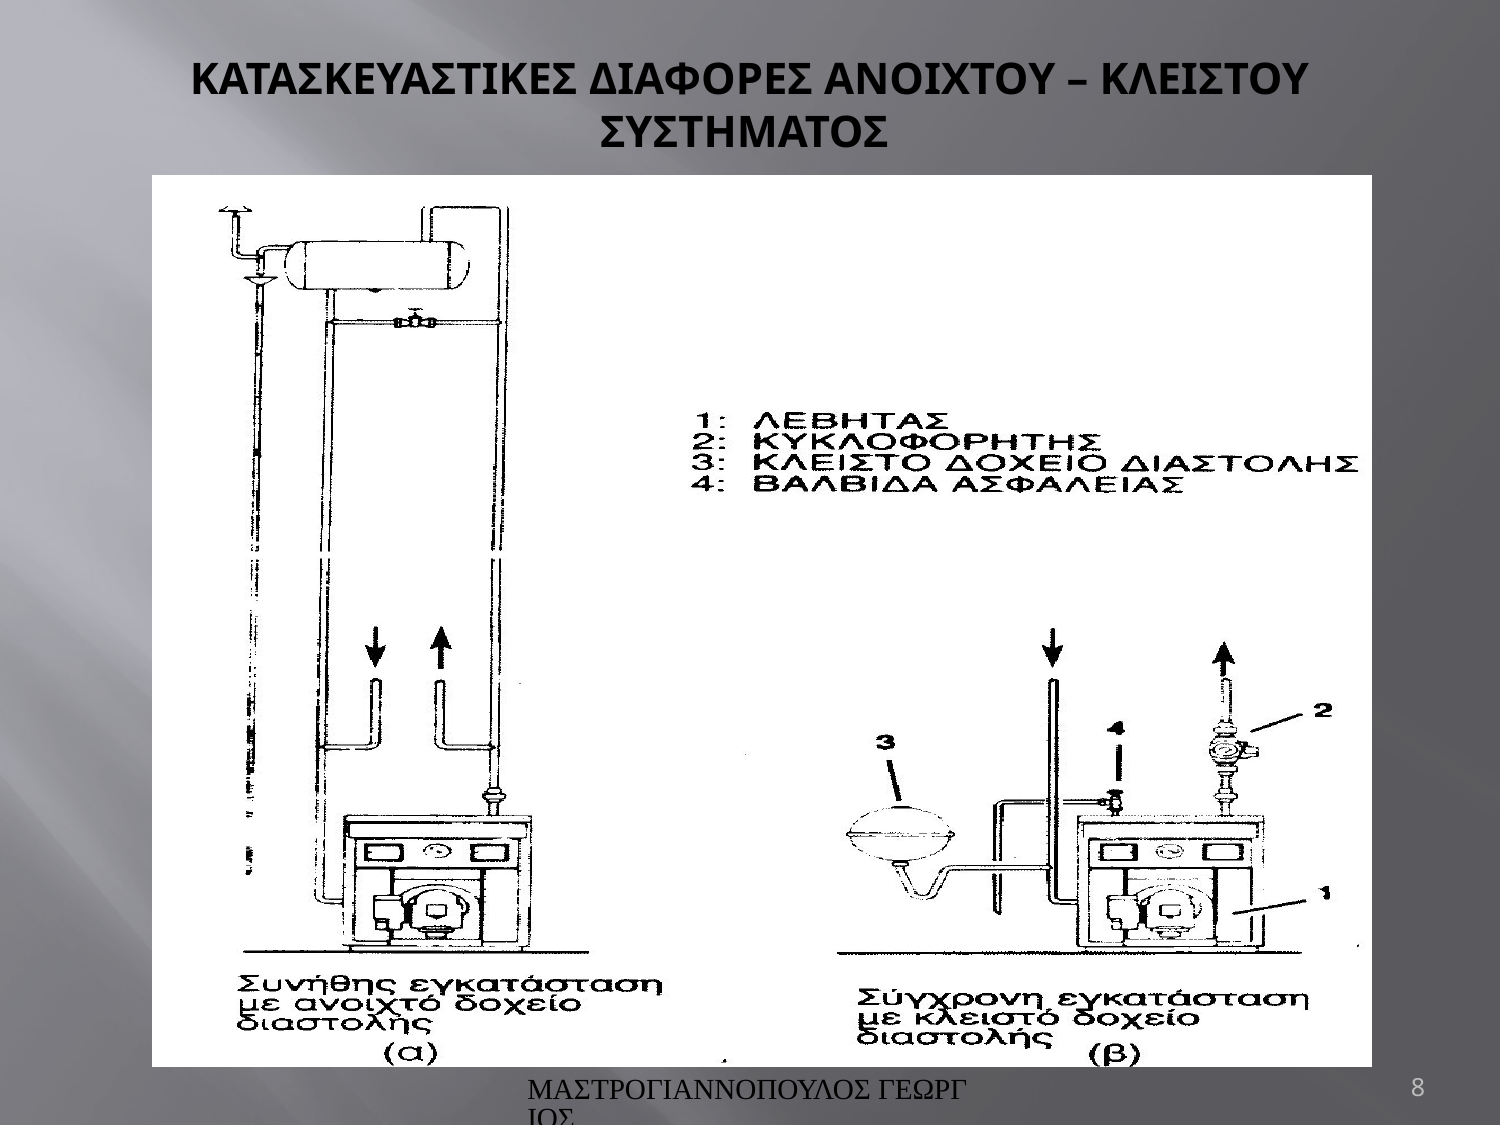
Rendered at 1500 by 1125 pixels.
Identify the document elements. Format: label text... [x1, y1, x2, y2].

slide_number 8 [1299, 1052, 1425, 1113]
title ΚΑΤΑΣΚΕΥΑΣΤΙΚΕΣ ΔΙΑΦΟΡΕΣ ΑΝΟΙΧΤΟΥ – ΚΛΕΙΣΤΟΥ ΣΥΣΤΗΜΑΤΟΣ [75, 43, 1425, 223]
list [152, 175, 1372, 1067]
